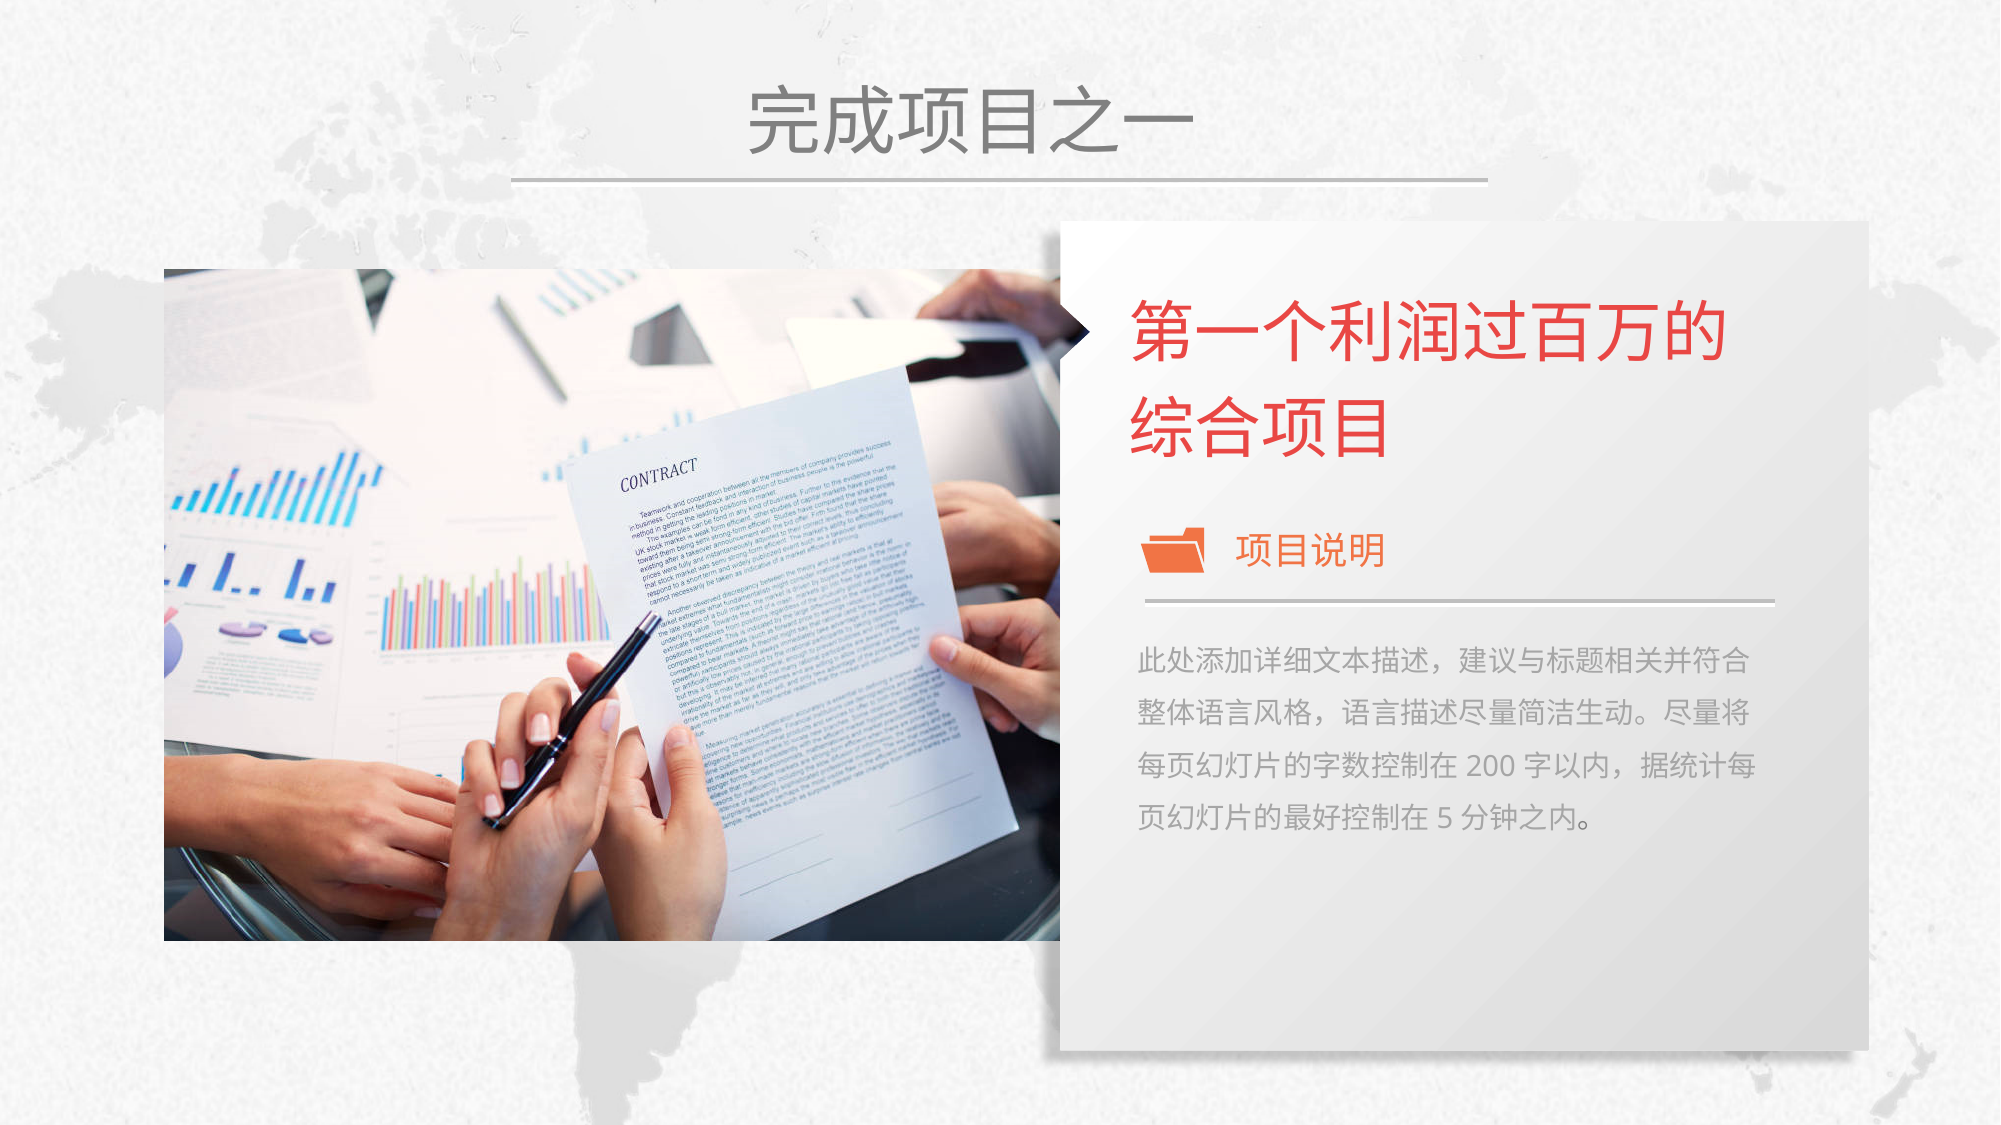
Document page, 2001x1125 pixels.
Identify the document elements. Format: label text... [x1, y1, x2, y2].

text_box [1059, 220, 1870, 1052]
title 完成项目之一 [373, 68, 1570, 181]
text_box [1137, 519, 1775, 848]
picture [0, 0, 2000, 1125]
text_box 第一个利润过百万的综合项目 [1113, 266, 1798, 474]
